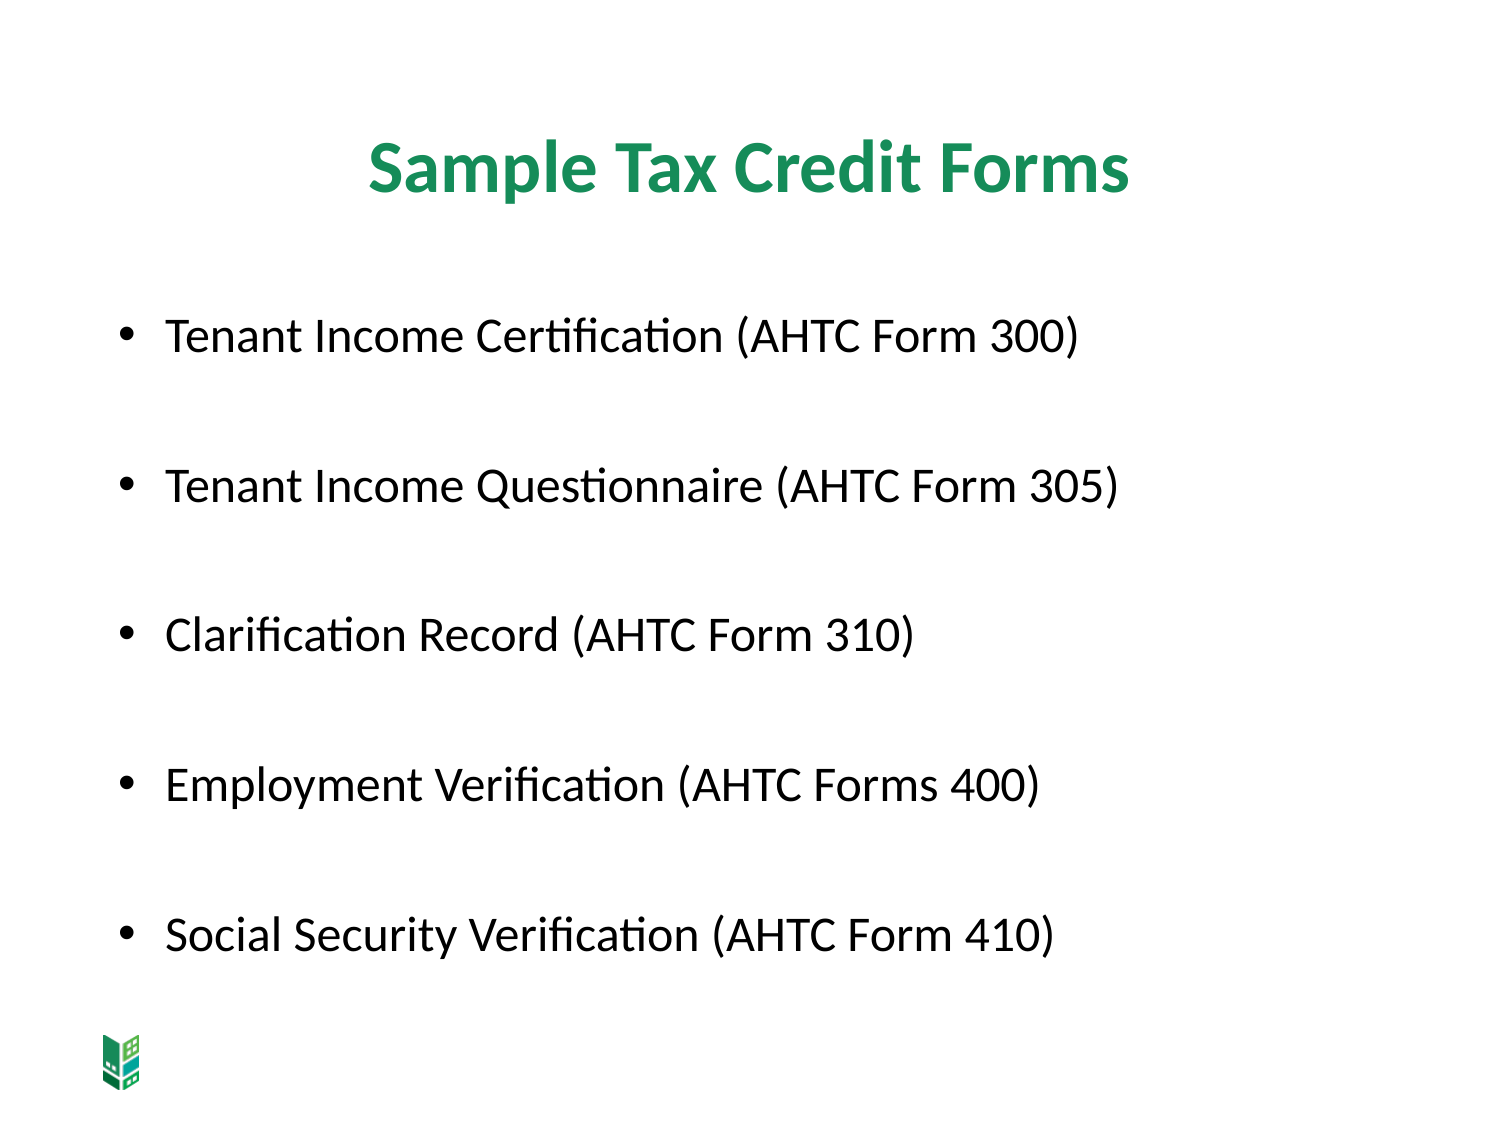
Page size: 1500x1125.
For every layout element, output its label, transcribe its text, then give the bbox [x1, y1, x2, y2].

picture [103, 1048, 139, 1090]
title Sample Tax Credit Forms [103, 59, 1397, 278]
list Tenant Income Certification (AHTC Form 300) Tenant Income Questionnaire (AHTC Form 305) Clarification Record (AHTC Form 310) Employment Verification (AHTC Forms 400) Social Security Verification (AHTC Form 410) [103, 301, 1397, 1048]
